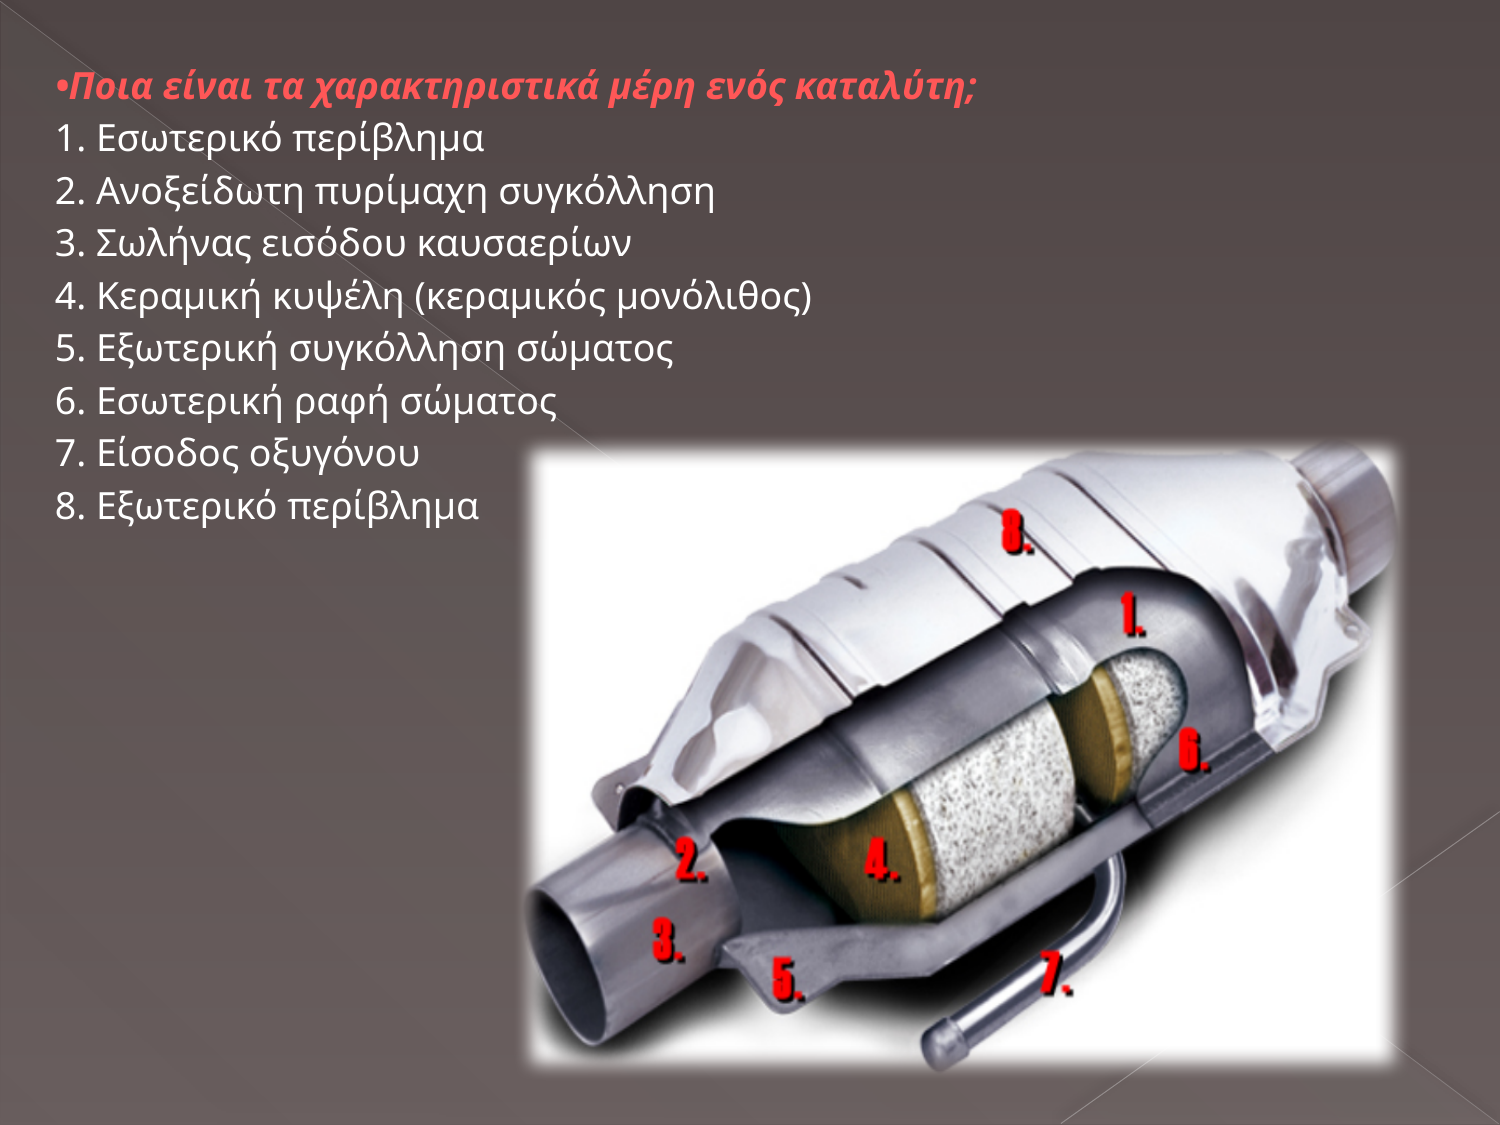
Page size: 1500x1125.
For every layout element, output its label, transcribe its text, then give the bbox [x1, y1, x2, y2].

picture [513, 432, 1412, 1083]
list •Ποια είναι τα χαρακτηριστικά μέρη ενός καταλύτη; 1. Εσωτερικό περίβλημα 2. Ανοξείδωτη πυρίμαχη συγκόλληση 3. Σωλήνας εισόδου καυσαερίων 4. Κεραμική κυψέλη (κεραμικός μονόλιθος) 5. Εξωτερική συγκόλληση σώματος 6. Εσωτερική ραφή σώματος 7. Είσοδος οξυγόνου 8. Εξωτερικό περίβλημα [29, 54, 1459, 1059]
